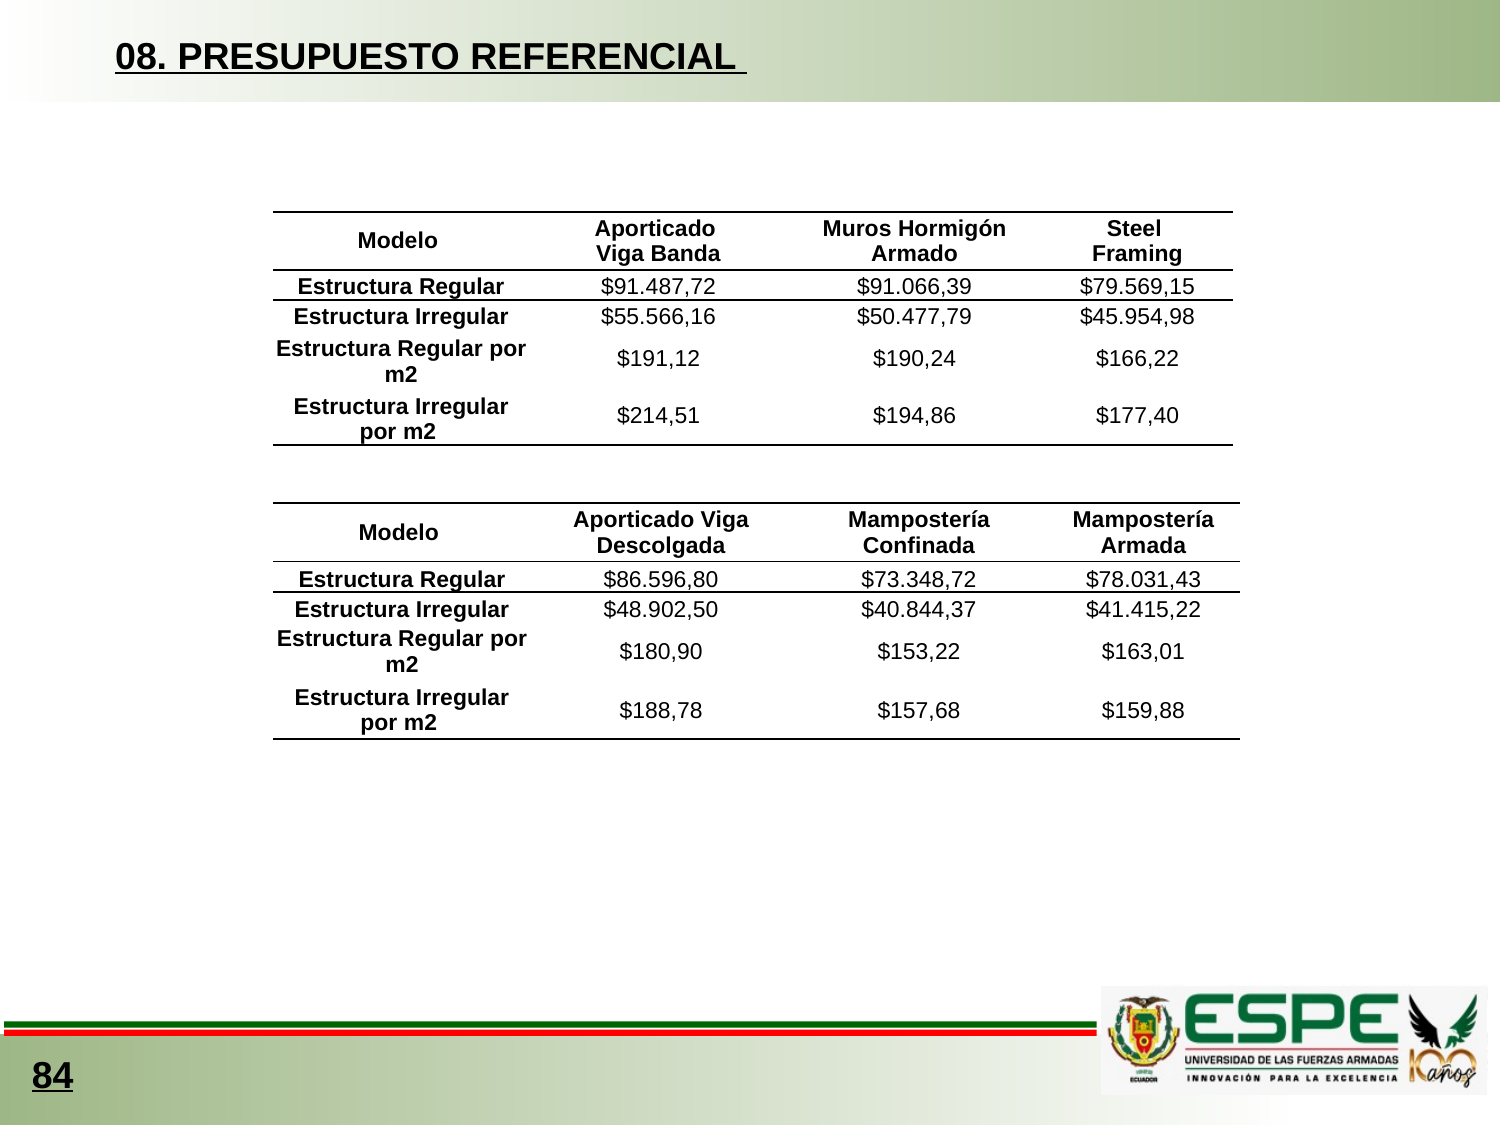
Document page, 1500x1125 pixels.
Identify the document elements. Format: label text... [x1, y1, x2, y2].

table_header Mampostería Confinada [791, 504, 1047, 561]
text_box 84 [13, 1031, 92, 1115]
table_cell Estructura Irregular por m2 [273, 387, 529, 444]
table_header Modelo [273, 504, 531, 561]
table_cell $50.477,79 [788, 301, 1042, 330]
table_header Steel Framing [1042, 213, 1233, 269]
table_cell Estructura Irregular por m2 [273, 681, 531, 738]
table_cell $73.348,72 [791, 562, 1047, 591]
table_cell Estructura Regular por m2 [273, 623, 531, 681]
table_cell Estructura Irregular [273, 301, 529, 330]
table_cell $41.415,22 [1047, 593, 1240, 623]
table_cell $159,88 [1047, 681, 1240, 738]
table_cell $191,12 [529, 330, 788, 387]
table_cell $40.844,37 [791, 593, 1047, 623]
table_cell $48.902,50 [531, 593, 791, 623]
table_cell $45.954,98 [1042, 301, 1233, 330]
table_cell $86.596,80 [531, 562, 791, 591]
table_cell $91.066,39 [788, 271, 1042, 299]
table_cell $180,90 [531, 623, 791, 681]
table_header Muros Hormigón Armado [788, 213, 1042, 269]
table_cell $163,01 [1047, 623, 1240, 681]
table_cell $55.566,16 [529, 301, 788, 330]
table_cell $177,40 [1042, 387, 1233, 444]
table_cell $214,51 [529, 387, 788, 444]
table_header Modelo [273, 213, 529, 269]
table_cell $157,68 [791, 681, 1047, 738]
table_cell Estructura Regular por m2 [273, 330, 529, 387]
table_header Mampostería Armada [1047, 504, 1240, 561]
table_header Aporticado Viga Banda [529, 213, 788, 269]
table_header Aporticado Viga Descolgada [531, 504, 791, 561]
table_cell $188,78 [531, 681, 791, 738]
table_cell Estructura Regular [273, 271, 529, 299]
table_cell Estructura Irregular [273, 593, 531, 623]
table_cell $194,86 [788, 387, 1042, 444]
picture [1101, 975, 1494, 1095]
table_cell $166,22 [1042, 330, 1233, 387]
table_cell $190,24 [788, 330, 1042, 387]
table_cell $153,22 [791, 623, 1047, 681]
table_cell $79.569,15 [1042, 271, 1233, 299]
text_box 08. PRESUPUESTO REFERENCIAL [41, 19, 821, 90]
table_cell Estructura Regular [273, 562, 531, 591]
table_cell $78.031,43 [1047, 562, 1240, 591]
table_cell $91.487,72 [529, 271, 788, 299]
